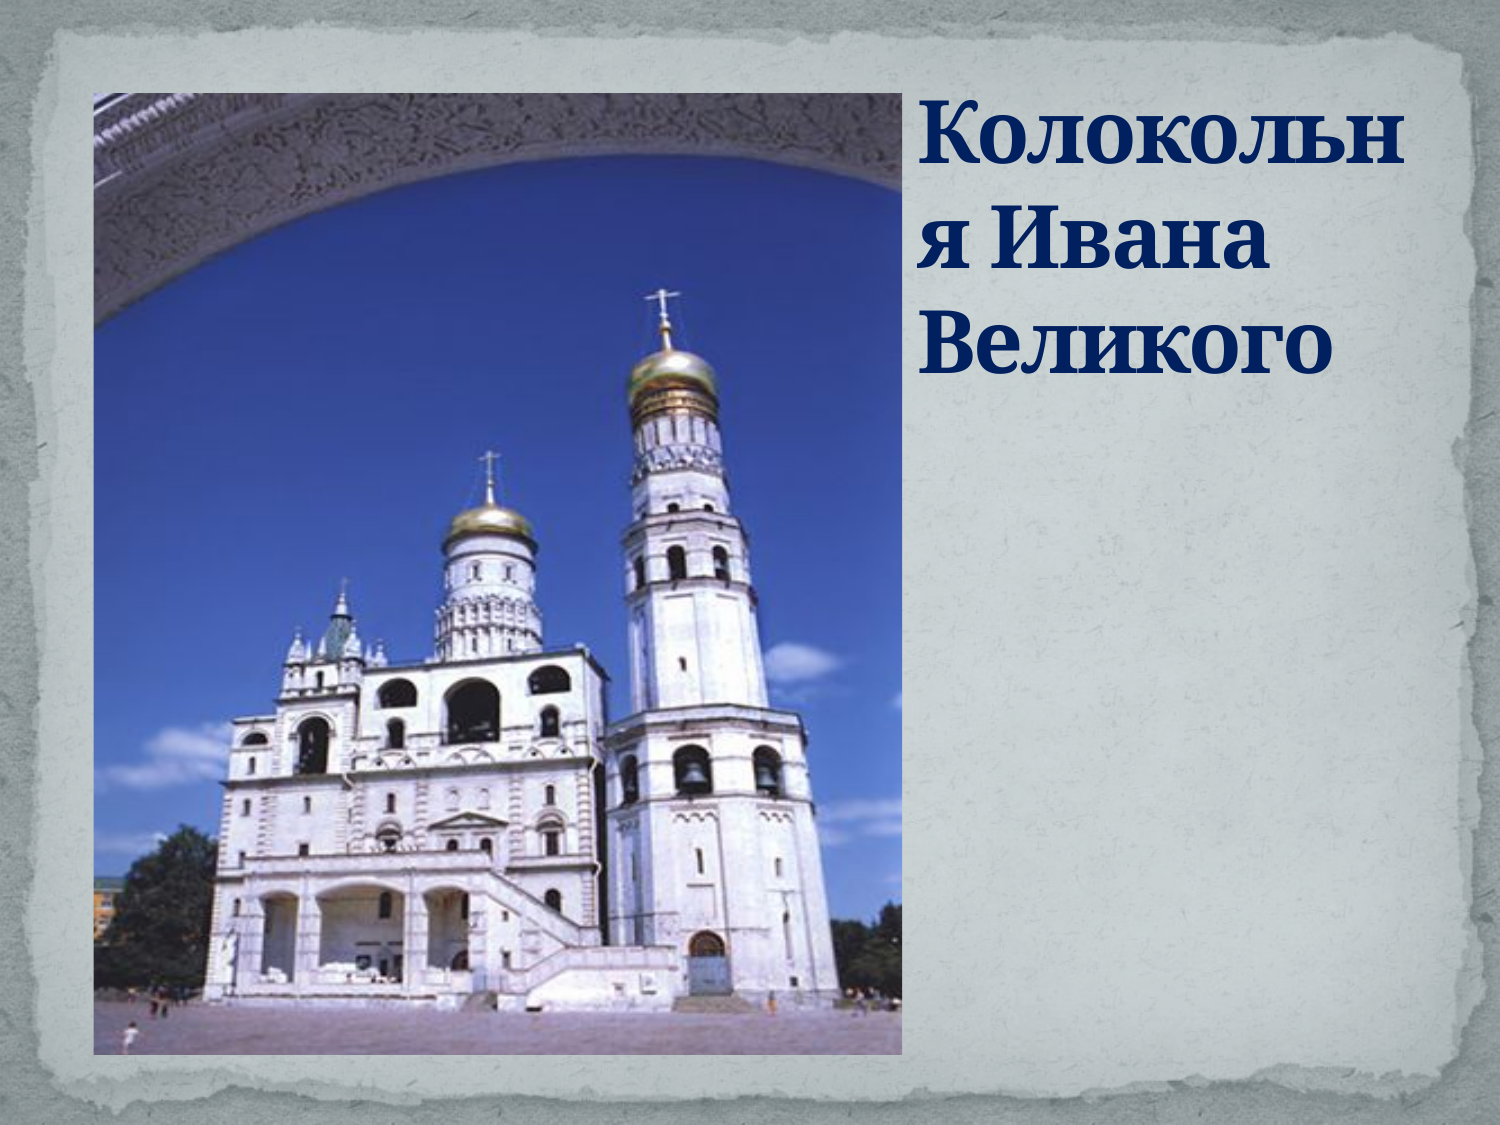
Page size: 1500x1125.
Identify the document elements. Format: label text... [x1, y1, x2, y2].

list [93, 93, 903, 1055]
title Колокольня Ивана Великого [902, 45, 1465, 399]
